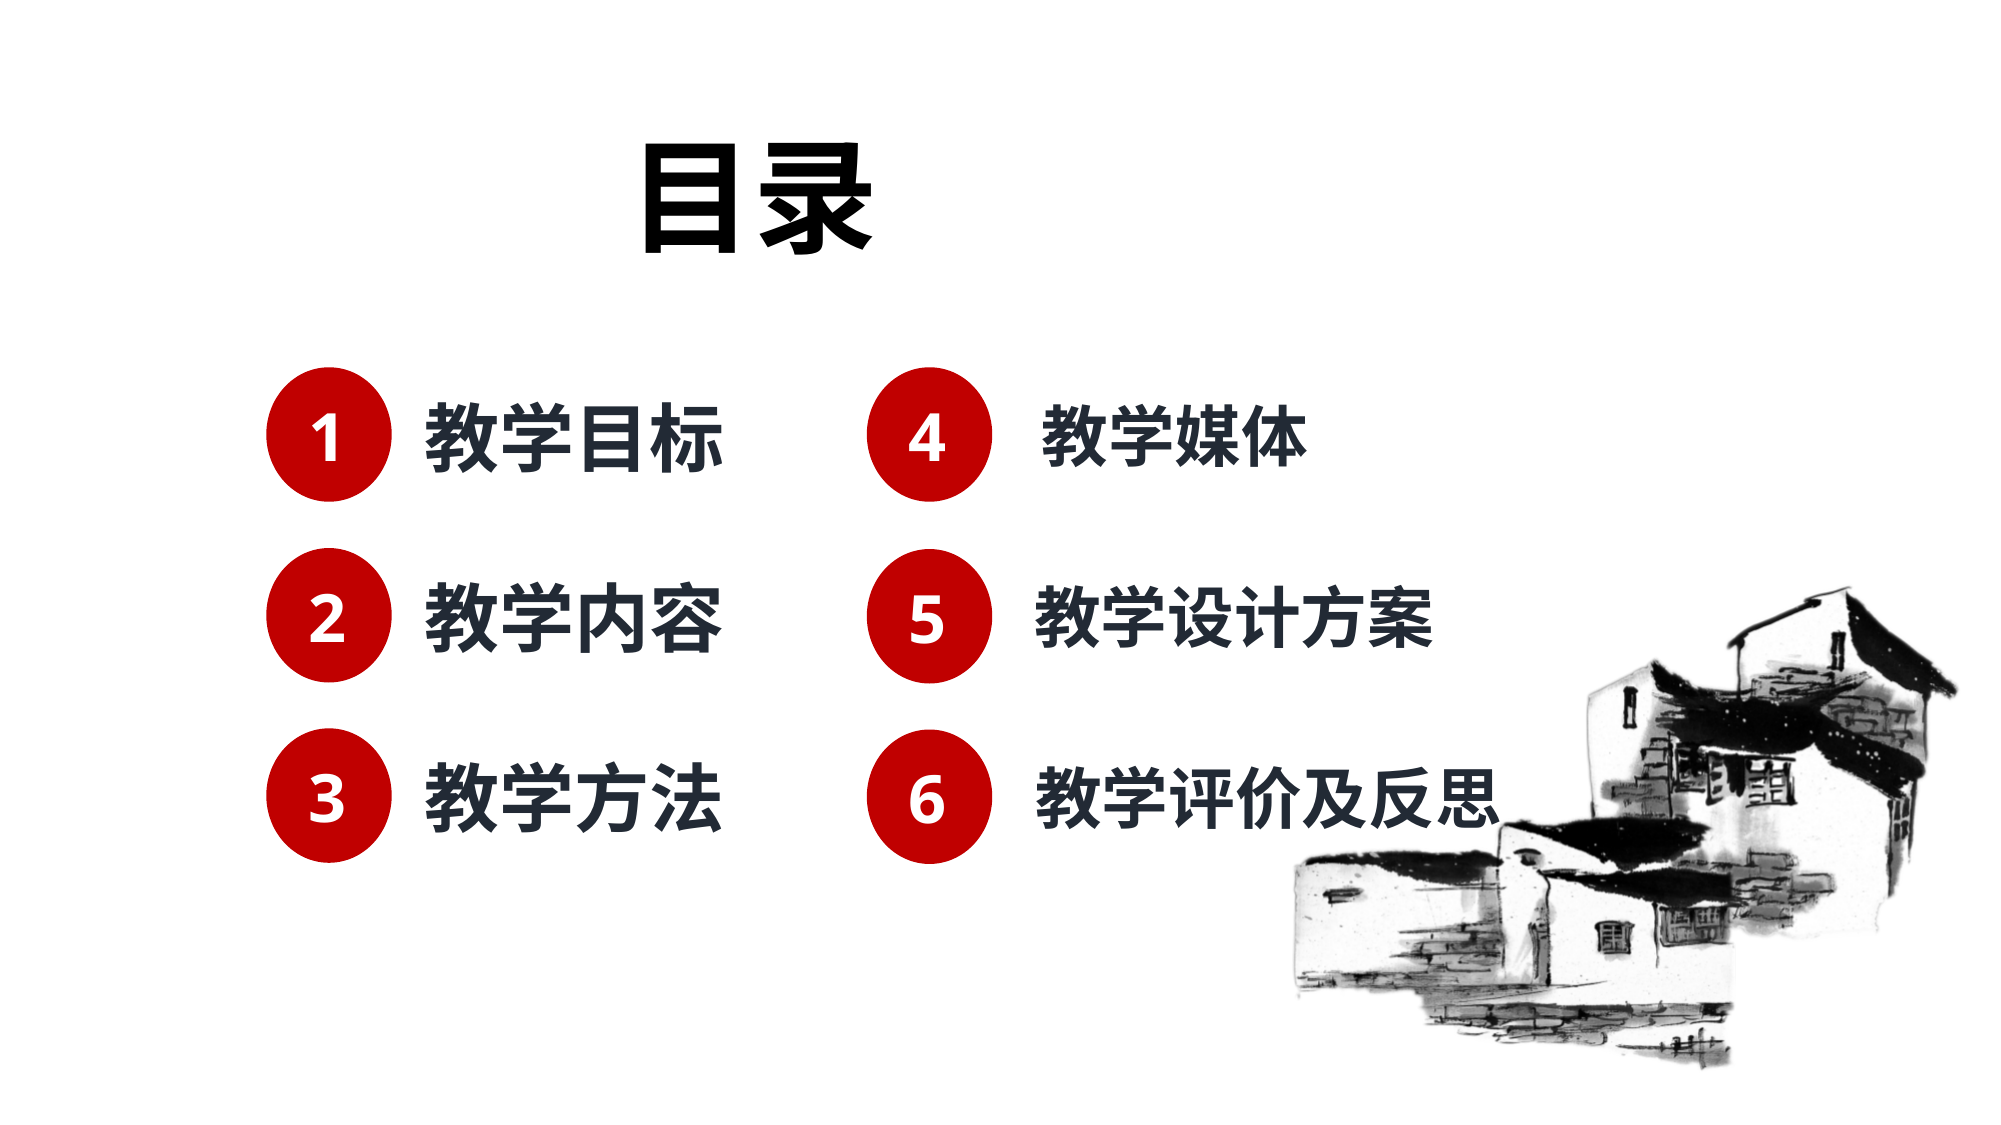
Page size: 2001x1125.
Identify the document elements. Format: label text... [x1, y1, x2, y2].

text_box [266, 547, 500, 683]
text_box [866, 729, 1101, 864]
text_box 目录 [613, 111, 1006, 277]
picture [1282, 564, 1978, 1073]
text_box 教学评价及反思 [1101, 749, 1282, 845]
text_box 教学方法 [500, 743, 866, 849]
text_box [866, 549, 1101, 684]
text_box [266, 367, 500, 502]
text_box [866, 367, 1101, 502]
text_box 教学目标 [500, 384, 866, 489]
text_box 教学媒体 [1101, 387, 1324, 483]
text_box 教学内容 [500, 564, 866, 670]
text_box 教学设计方案 [1101, 568, 1282, 664]
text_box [266, 728, 500, 863]
